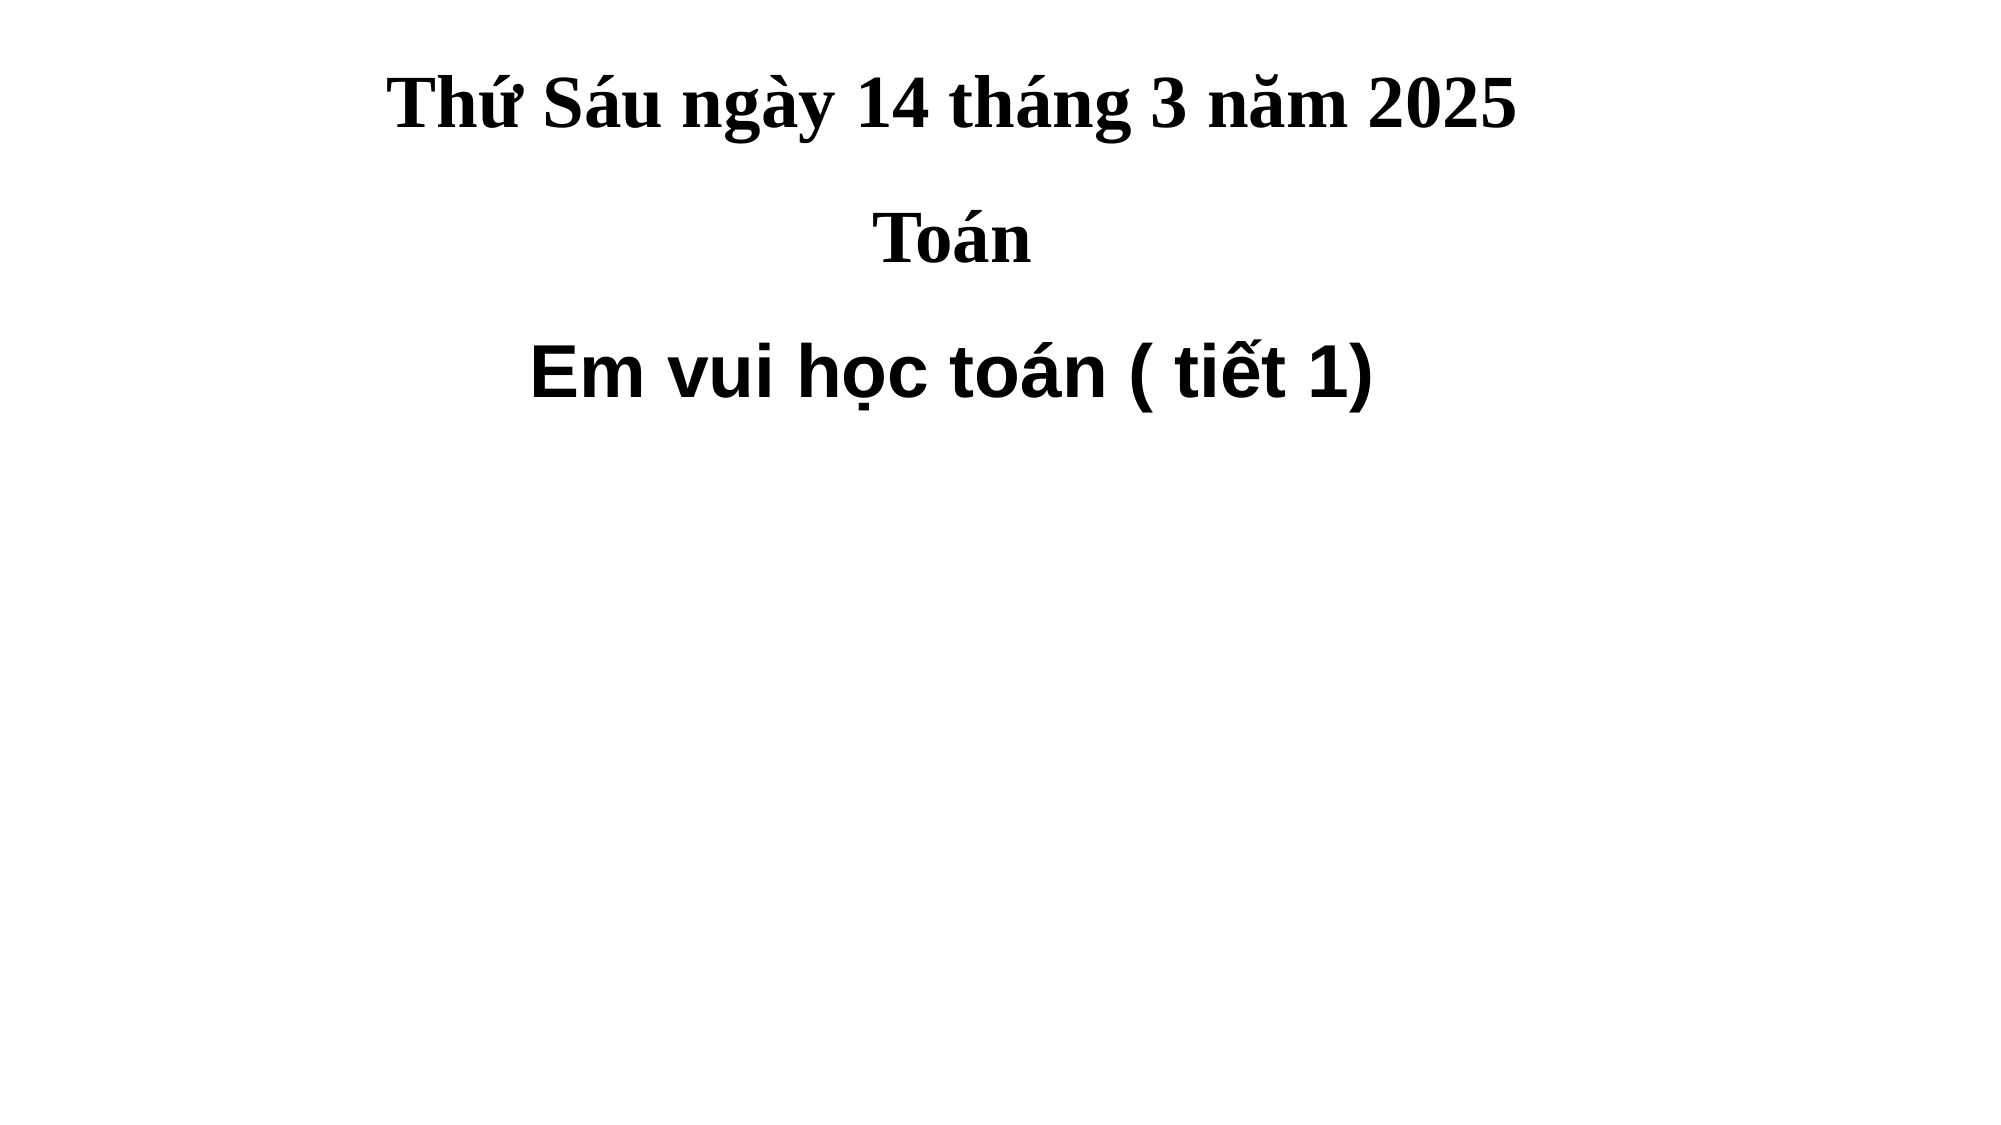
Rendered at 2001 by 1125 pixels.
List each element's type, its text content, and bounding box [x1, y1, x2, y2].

text_box Thứ Sáu ngày 14 tháng 3 năm 2025 Toán Em vui học toán ( tiết 1) [100, 0, 1775, 420]
